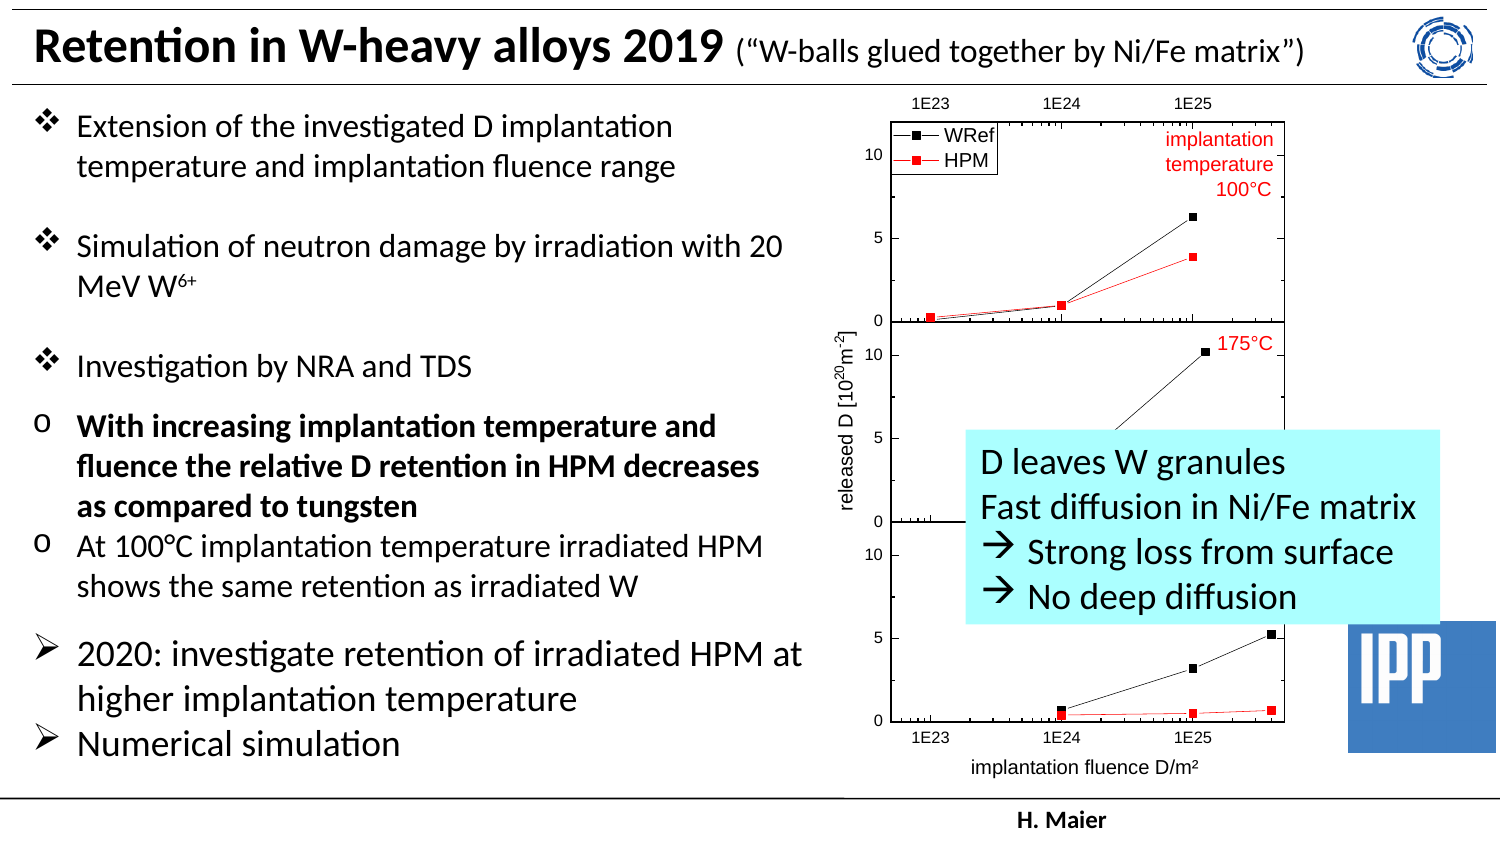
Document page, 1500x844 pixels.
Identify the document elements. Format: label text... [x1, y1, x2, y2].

text_box D leaves W granules Fast diffusion in Ni/Fe matrix Strong loss from surface No deep diffusion [1341, 429, 1441, 625]
text_box With increasing implantation temperature and fluence the relative D retention in HPM decreases as compared to tungsten At 100°C implantation temperature irradiated HPM shows the same retention as irradiated W [17, 396, 807, 612]
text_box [812, 46, 1338, 799]
picture [1348, 620, 1496, 753]
text_box Retention in W-heavy alloys 2019 (“W-balls glued together by Ni/Fe matrix”) [18, 4, 1321, 80]
text_box H. Maier [1002, 808, 1122, 841]
text_box Extension of the investigated D implantation temperature and implantation fluence range Simulation of neutron damage by irradiation with 20 MeV W6+ Investigation by NRA and TDS [17, 96, 807, 391]
text_box 2020: investigate retention of irradiated HPM at higher implantation temperature Numerical simulation [17, 621, 807, 772]
